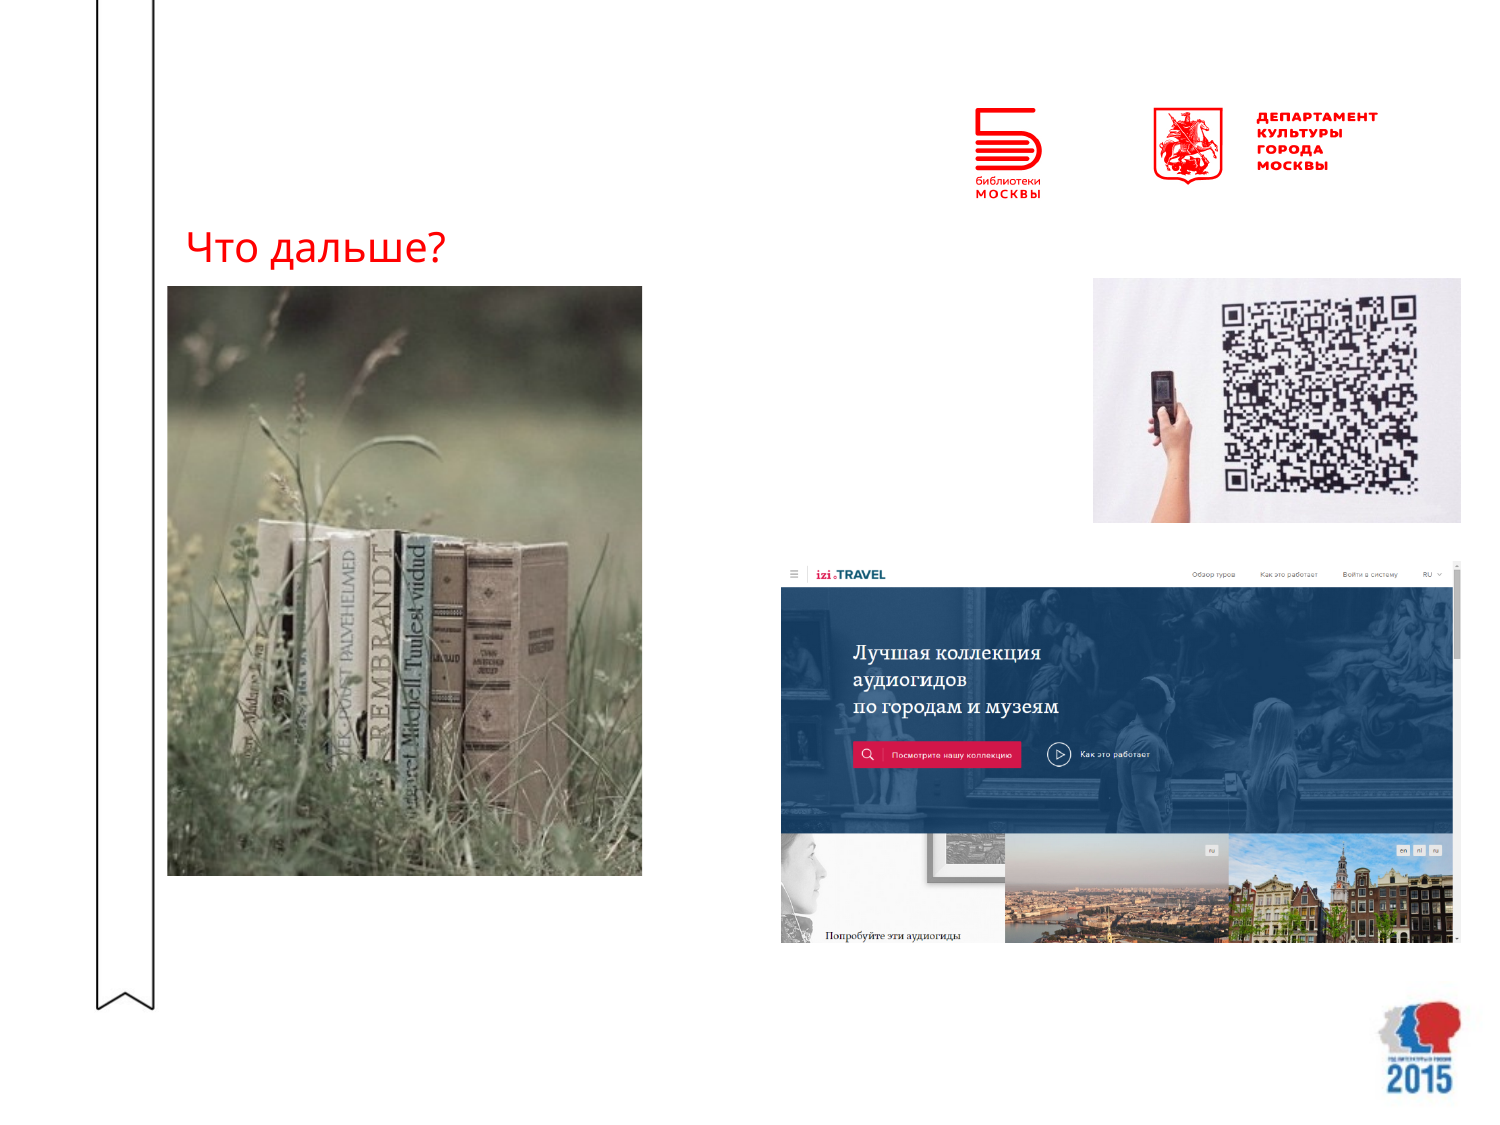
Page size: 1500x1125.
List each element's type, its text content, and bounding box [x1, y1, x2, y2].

picture [78, 0, 171, 1021]
text_box Что дальше? [175, 213, 771, 329]
picture [781, 560, 1461, 943]
text_box [175, 286, 643, 876]
picture [859, 0, 1467, 523]
text_box [1357, 981, 1500, 1125]
